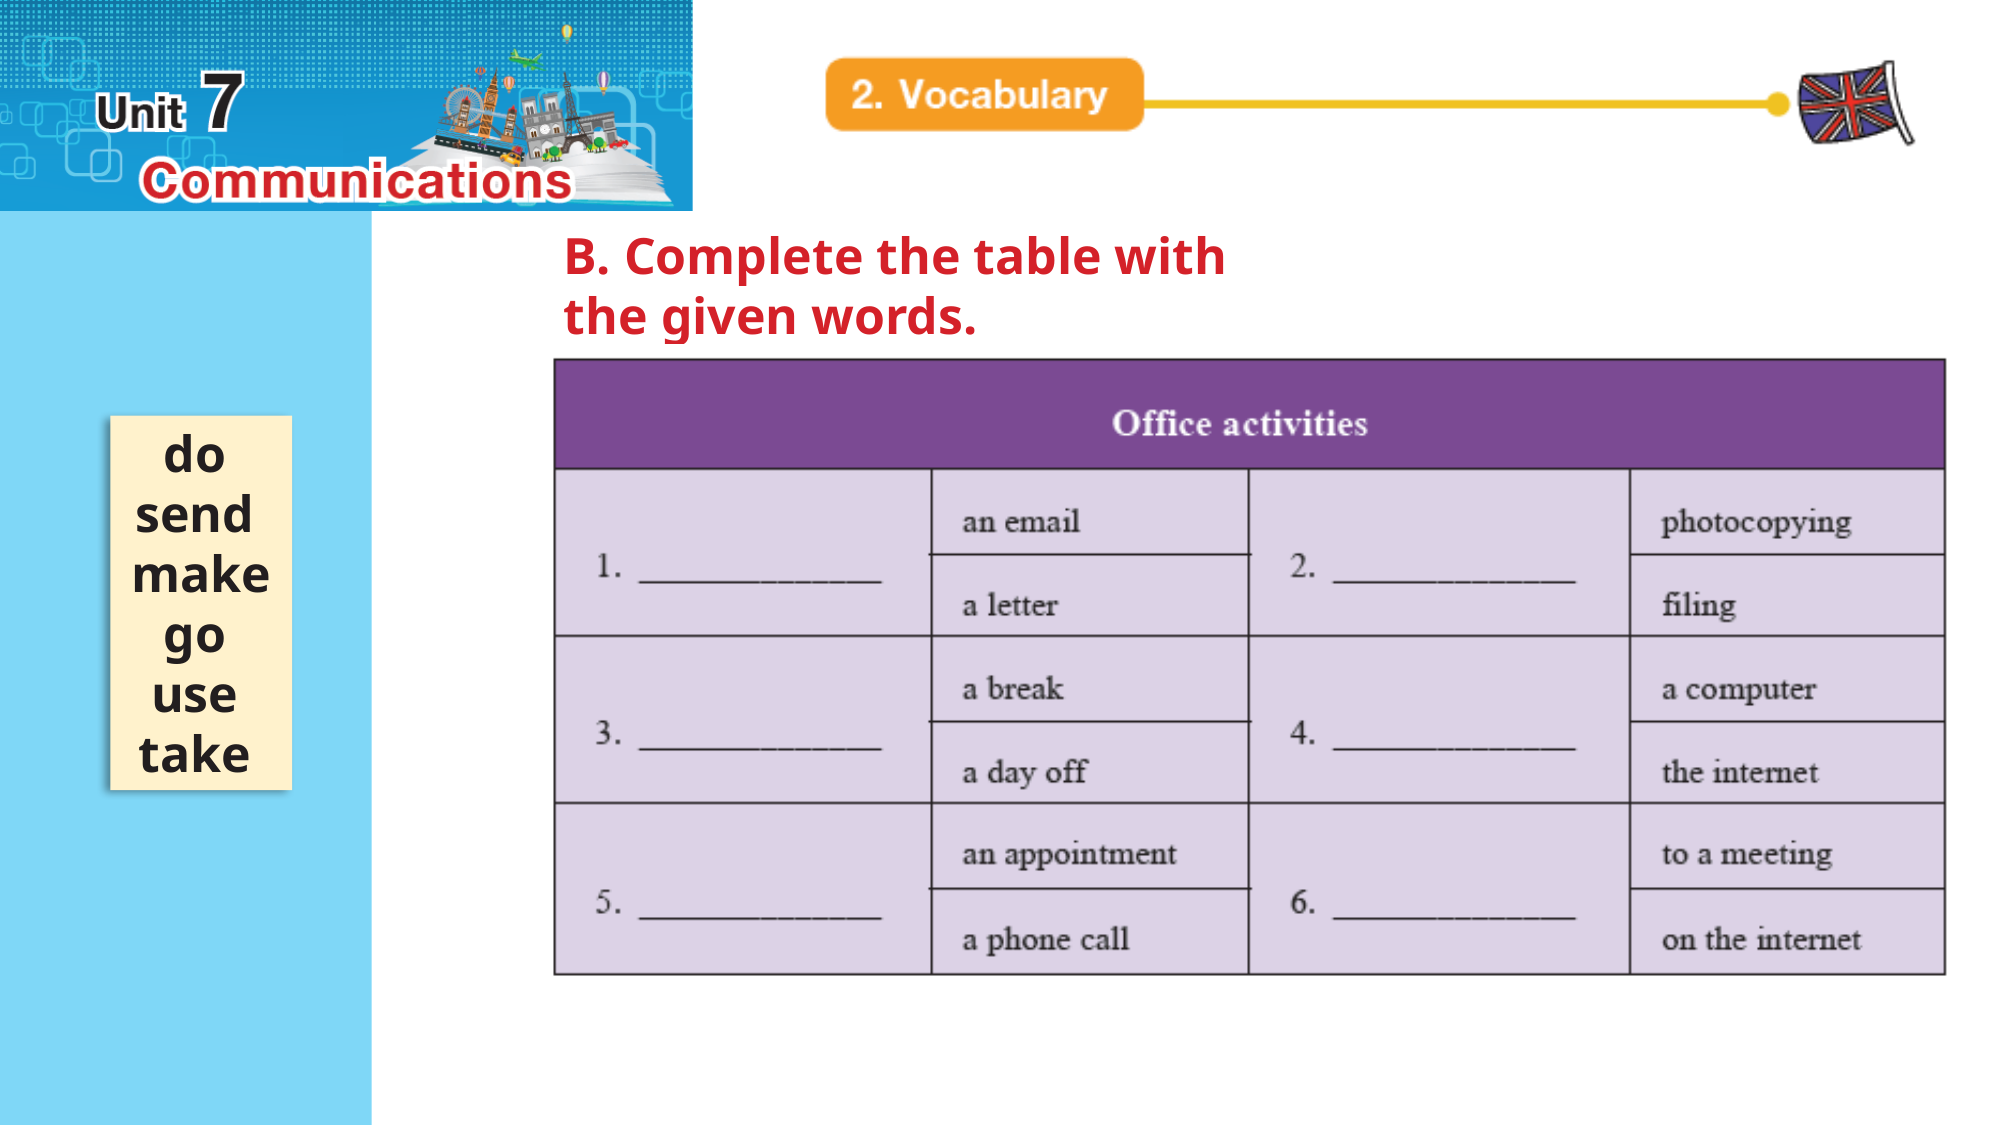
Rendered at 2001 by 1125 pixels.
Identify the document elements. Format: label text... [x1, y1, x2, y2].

text_box [0, 211, 373, 1125]
picture [537, 344, 1968, 992]
text_box B. Complete the table with the given words. [549, 217, 1247, 344]
text_box do send make go use take [110, 415, 293, 791]
picture [0, 0, 693, 211]
picture [815, 38, 1932, 159]
